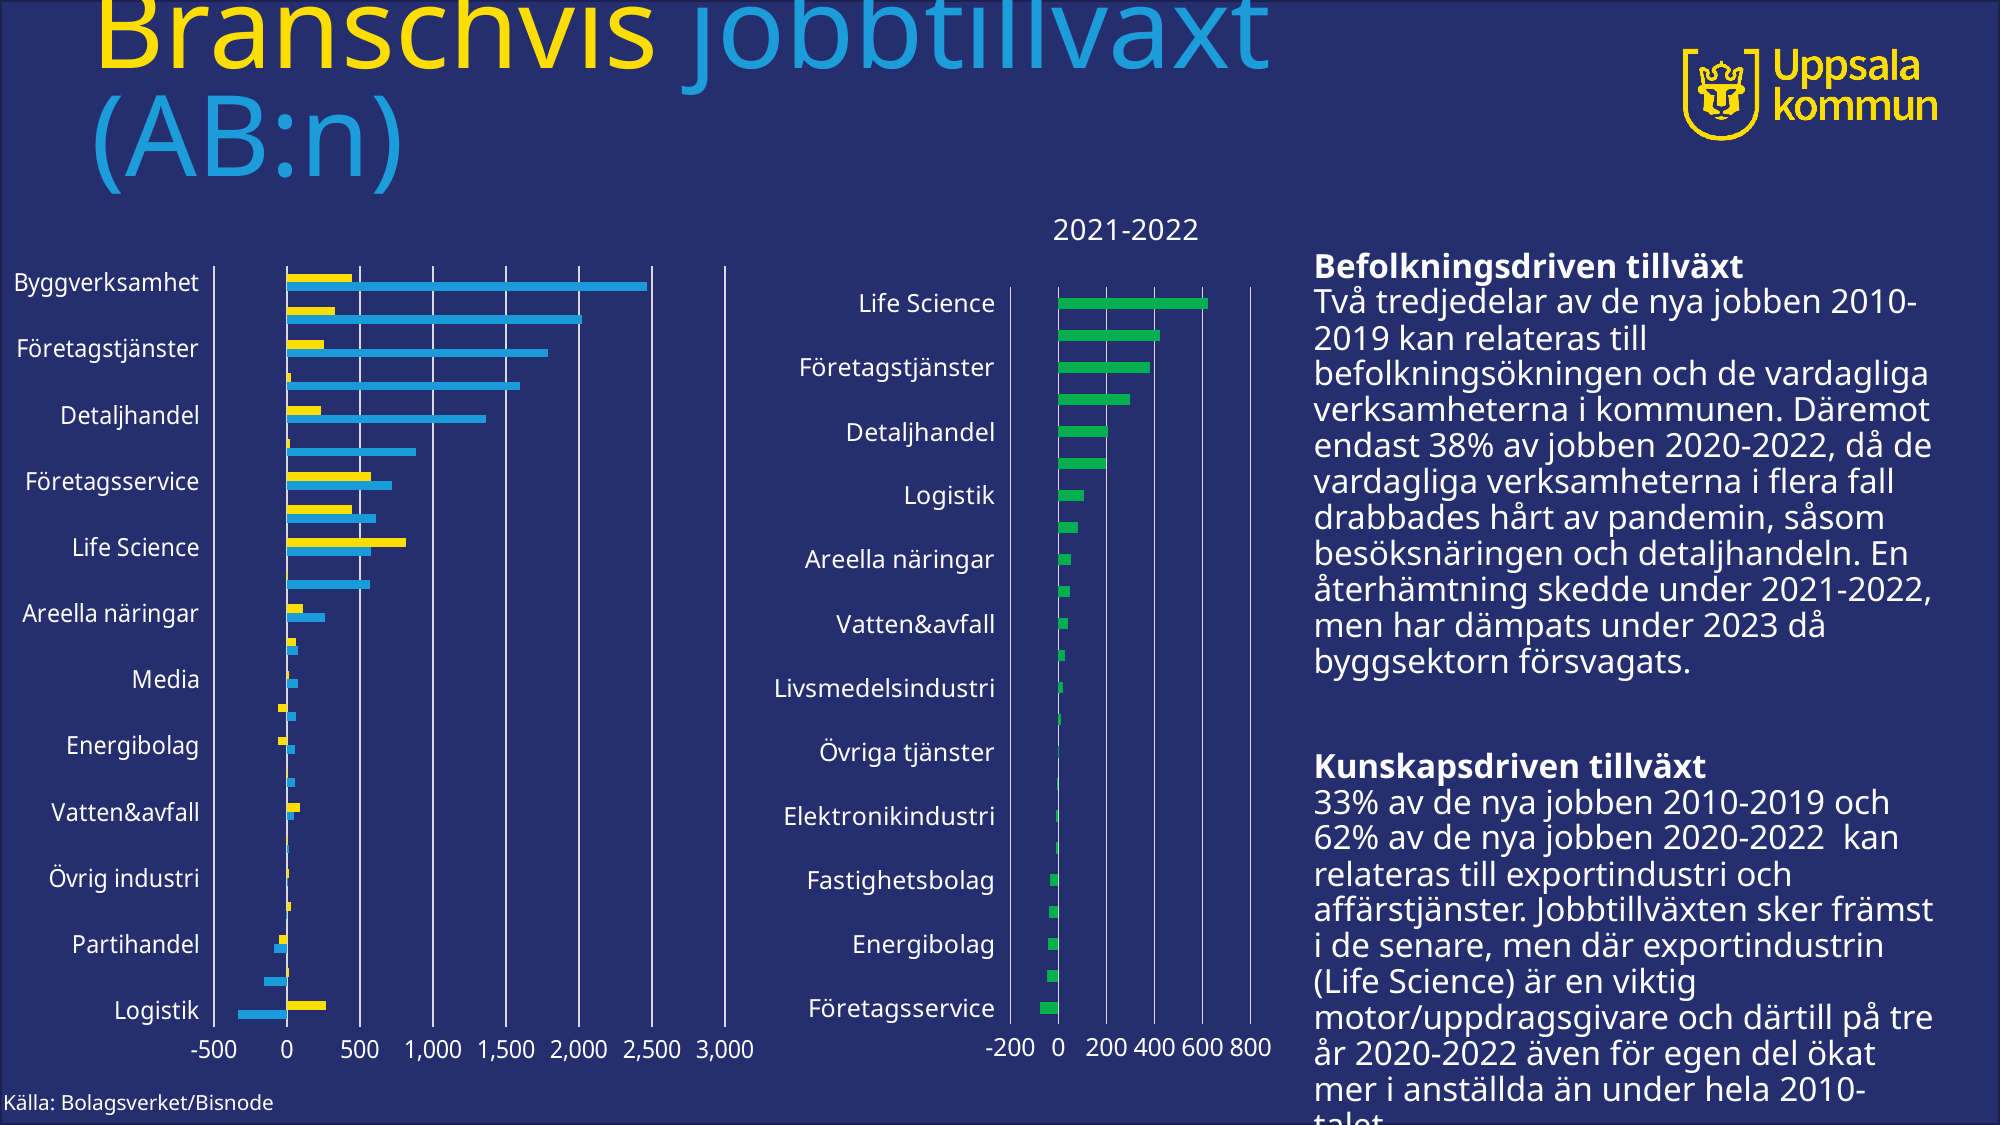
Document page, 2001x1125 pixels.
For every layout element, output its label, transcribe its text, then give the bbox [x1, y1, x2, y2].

list Befolkningsdriven tillväxt Två tredjedelar av de nya jobben 2010-2019 kan relateras till befolkningsökningen och de vardagliga verksamheterna i kommunen. Däremot endast 38% av jobben 2020-2022, då de vardagliga verksamheterna i flera fall drabbades hårt av pandemin, såsom besöksnäringen och detaljhandeln. En återhämtning skedde under 2021-2022, men har dämpats under 2023 då byggsektorn försvagats. Kunskapsdriven tillväxt 33% av de nya jobben 2010-2019 och 62% av de nya jobben 2020-2022 kan relateras till exportindustri och affärstjänster. Jobbtillväxten sker främst i de senare, men där exportindustrin (Life Science) är en viktig motor/uppdragsgivare och därtill på tre år 2020-2022 även för egen del ökat mer i anställda än under hela 2010-talet. [1298, 241, 1952, 1075]
text_box Källa: Bolagsverket/Bisnode [0, 1082, 289, 1123]
picture [1667, 33, 1953, 157]
text_box Branschvis jobbtillväxt (AB:n) [76, 25, 1535, 206]
chart [13, 183, 1283, 1083]
text_box [0, 0, 2000, 1125]
slide_number 9 [1502, 1042, 1953, 1103]
